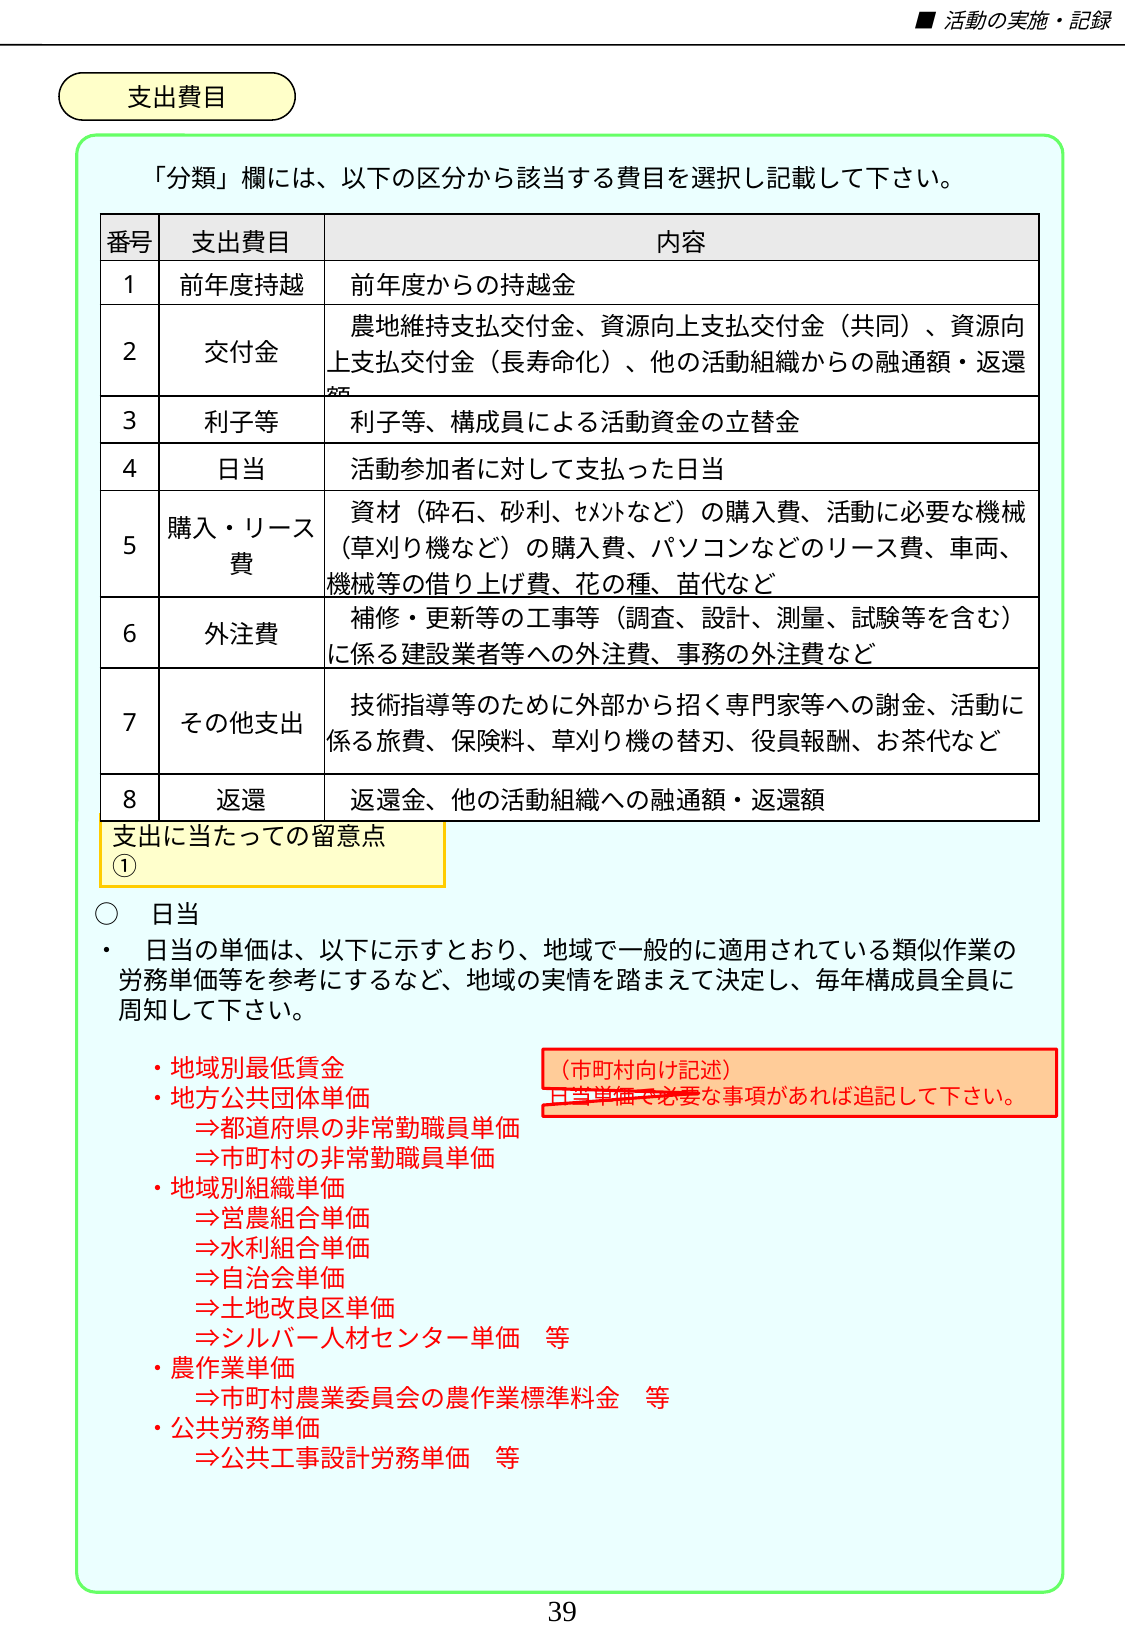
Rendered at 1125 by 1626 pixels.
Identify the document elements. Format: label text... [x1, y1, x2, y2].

table_cell 技術指導等のために外部から招く専門家等への謝金、活動に係る旅費、保険料、草刈り機の替刃、役員報酬、お茶代など [325, 669, 1038, 773]
table_cell 7 [101, 669, 158, 773]
table_cell 返還金、他の活動組織への融通額・返還額 [325, 775, 1038, 820]
table_cell 2 [101, 305, 158, 395]
table_cell 前年度からの持越金 [325, 261, 1038, 304]
table_header 支出費目 [160, 215, 324, 260]
table_cell 利子等、構成員による活動資金の立替金 [325, 397, 1038, 442]
table_cell 日当 [160, 444, 324, 490]
table_cell 4 [101, 444, 158, 490]
table_cell 8 [101, 775, 158, 820]
table_cell 外注費 [160, 598, 324, 667]
text_box （市町村向け記述） 日当単価で必要な事項があれば追記して下さい。 [540, 1047, 1059, 1119]
table_cell 資材（砕石、砂利、ｾﾒﾝﾄなど）の購入費、活動に必要な機械（草刈り機など）の購入費、パソコンなどのリース費、車両、機械等の借り上げ費、花の種、苗代など [325, 491, 1038, 596]
table_cell 5 [101, 491, 158, 596]
table_cell 利子等 [160, 397, 324, 442]
text_box 「分類」欄には、以下の区分から該当する費目を選択し記載して下さい。 [94, 162, 1052, 193]
text_box ・地域別最低賃金 ・地方公共団体単価 ⇒都道府県の非常勤職員単価 ⇒市町村の非常勤職員単価 ・地域別組織単価 ⇒営農組合単価 ⇒水利組合単価 ⇒自治会単価 ⇒土地改良区単価 ⇒シルバー人材センター単価 等 ・農作業単価 ⇒市町村農業委員会の農作業標準料金 等 ・公共労務単価 ⇒公共工事設計労務単価 等 [81, 1045, 938, 1480]
table_cell 活動参加者に対して支払った日当 [325, 444, 1038, 490]
table_cell その他支出 [160, 669, 324, 773]
table_cell 1 [101, 261, 158, 304]
table_cell 前年度持越 [160, 261, 324, 304]
table_cell 3 [101, 397, 158, 442]
table_cell 交付金 [160, 305, 324, 395]
table_header 番号 [101, 215, 158, 260]
table_cell 6 [101, 598, 158, 667]
text_box ○ 日当 ・ 日当の単価は、以下に示すとおり、地域で一般的に適用されている類似作業の労務単価等を参考にするなど、地域の実情を踏まえて決定し、毎年構成員全員に周知して下さい。 [94, 898, 1034, 1025]
table_header 内容 [325, 215, 1038, 260]
table_cell 補修・更新等の工事等（調査、設計、測量、試験等を含む）に係る建設業者等への外注費、事務の外注費など [325, 598, 1038, 667]
text_box 支出費目 [58, 72, 296, 121]
text_box 39 [509, 1592, 616, 1625]
table_cell 農地維持支払交付金、資源向上支払交付金（共同）、資源向上支払交付金（長寿命化）、他の活動組織からの融通額・返還額 [325, 305, 1038, 395]
text_box [74, 132, 1066, 1595]
table_cell 購入・リース費 [160, 491, 324, 596]
table_cell 返還 [160, 775, 324, 820]
text_box ■ 活動の実施・記録 [0, 0, 1125, 40]
text_box 支出に当たっての留意点 ① [100, 822, 445, 887]
